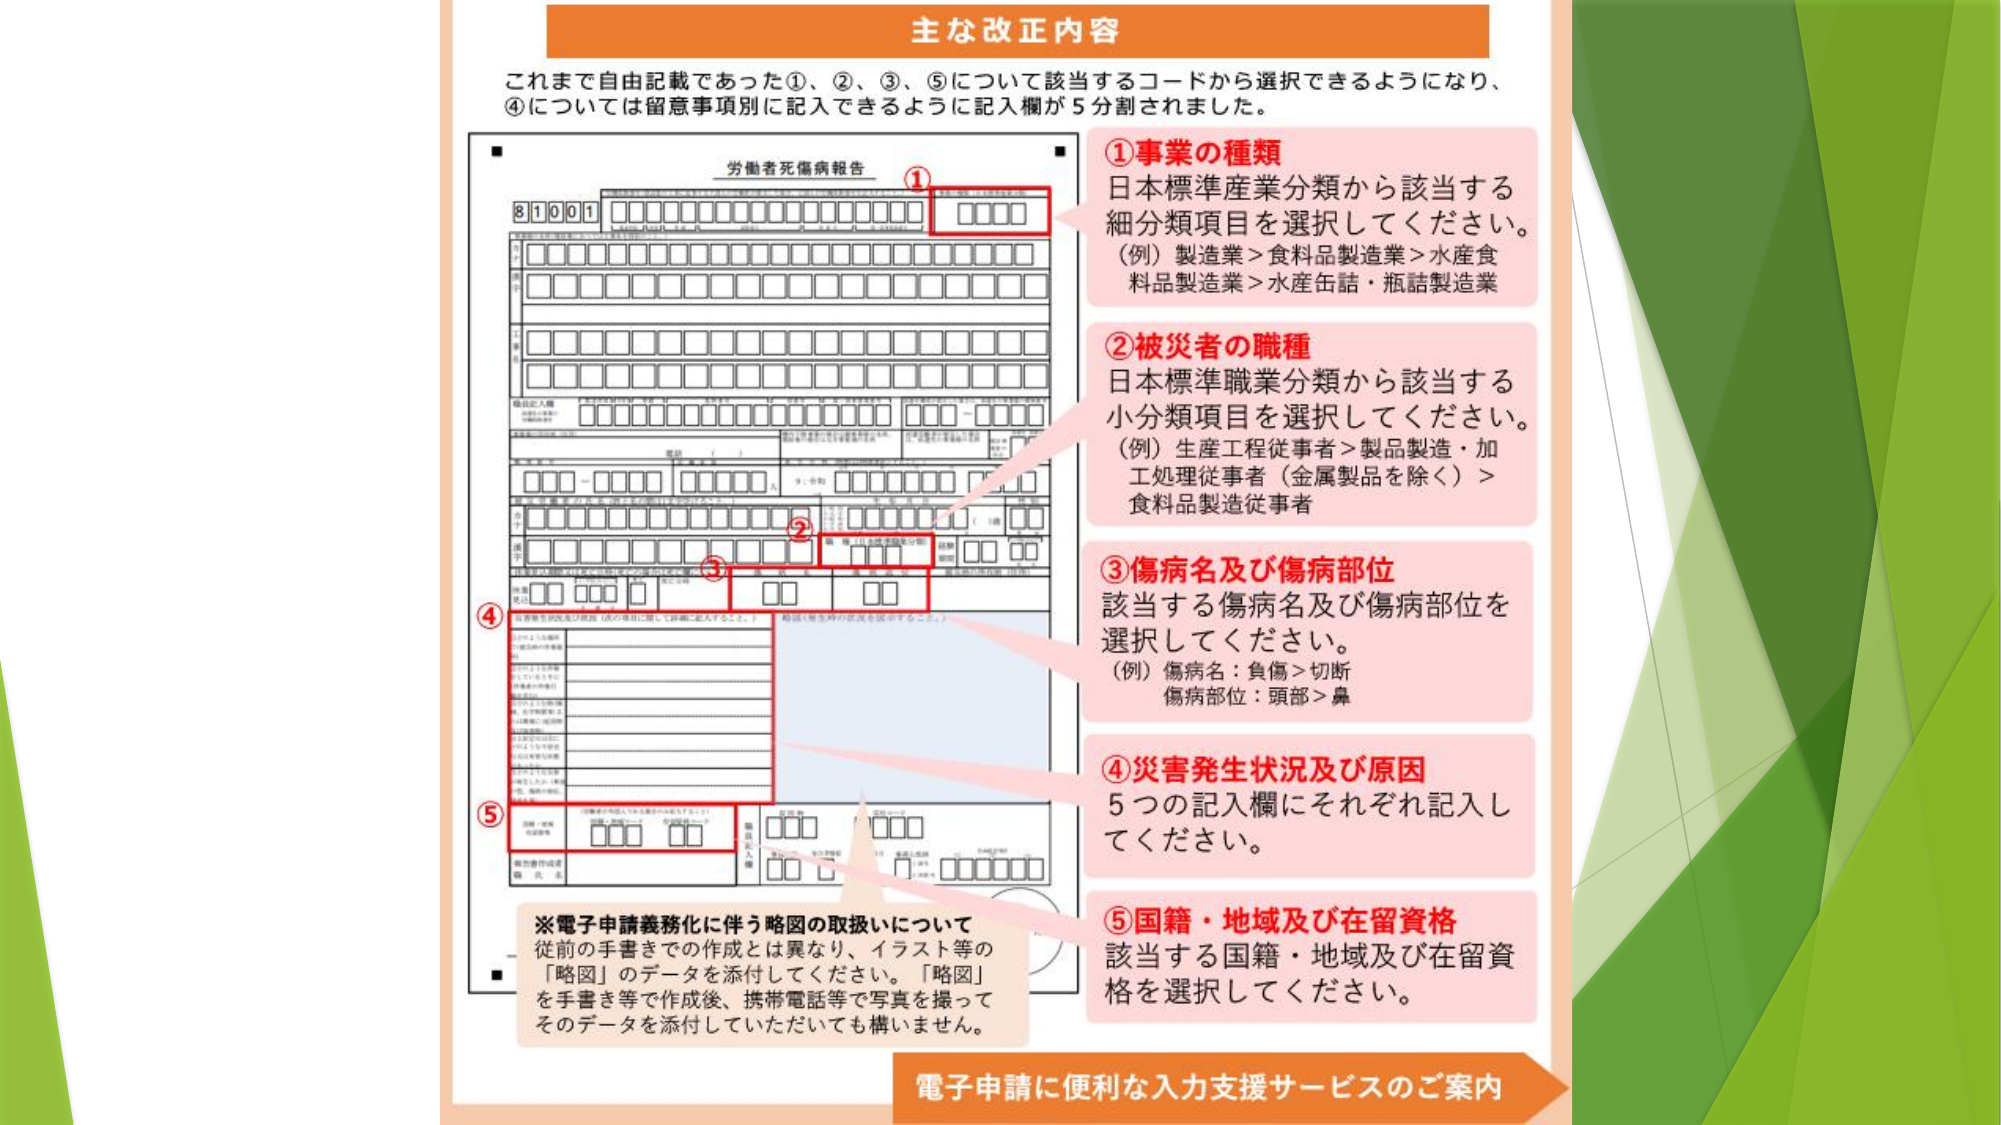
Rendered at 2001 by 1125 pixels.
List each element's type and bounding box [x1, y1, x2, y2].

picture [439, 0, 1573, 1125]
